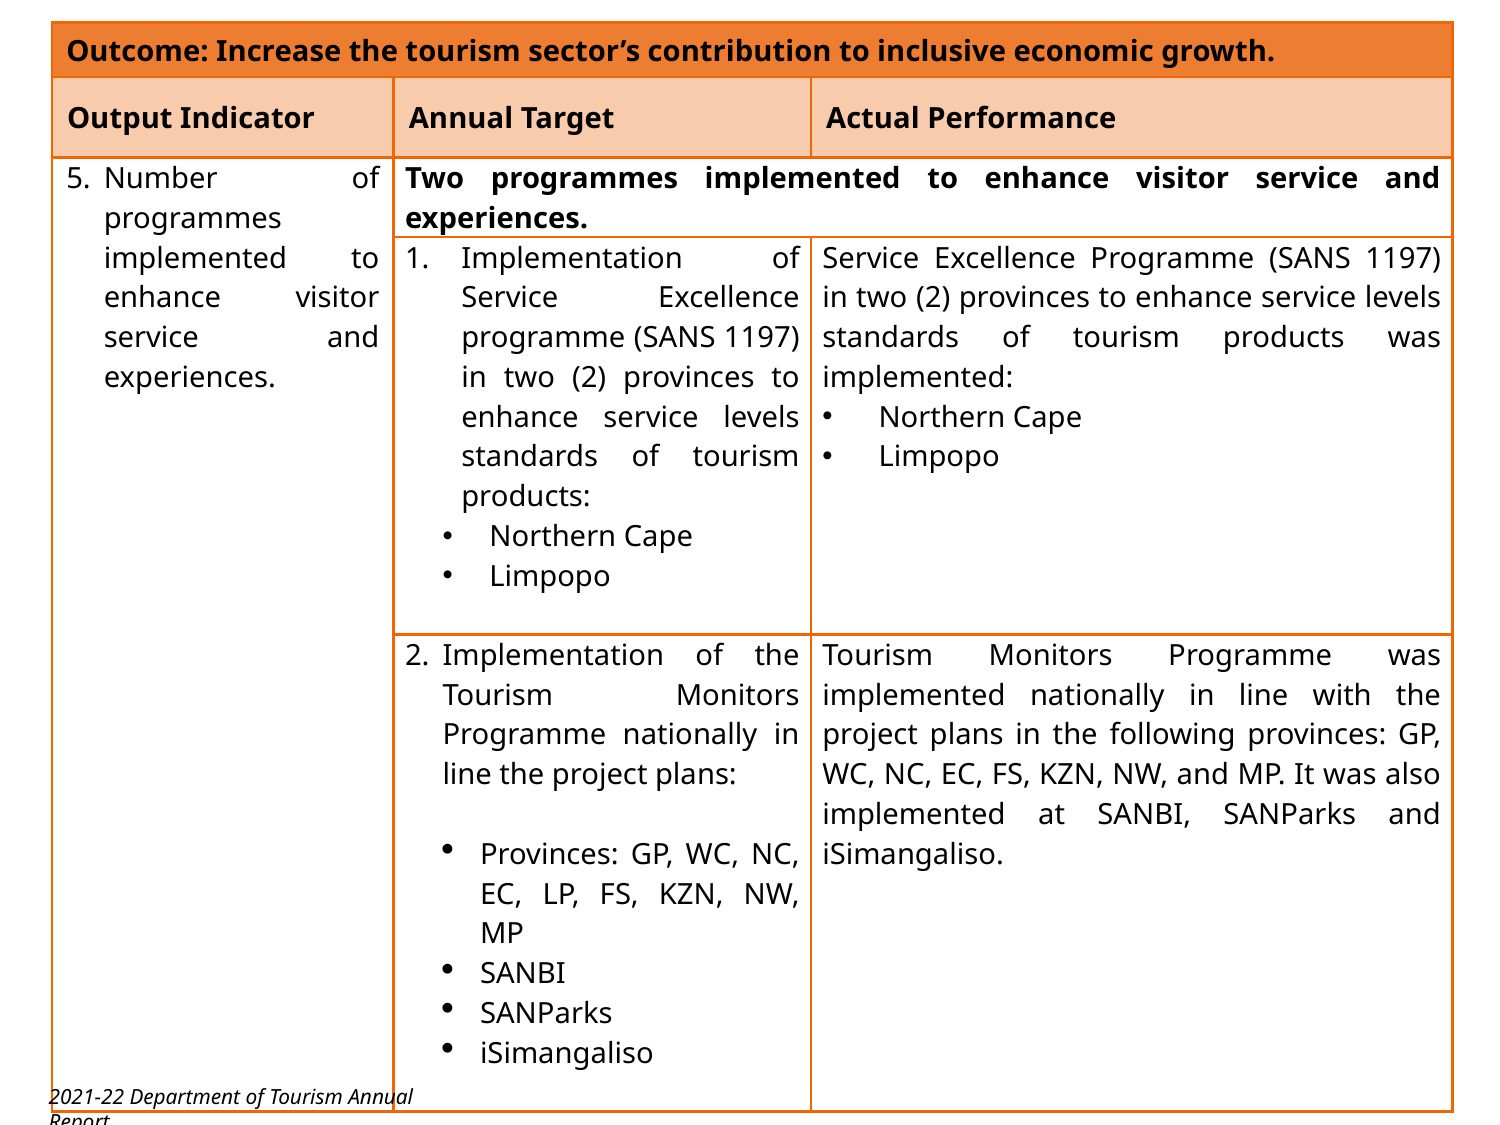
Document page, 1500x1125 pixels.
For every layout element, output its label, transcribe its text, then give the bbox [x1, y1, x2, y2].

table_cell Tourism Monitors Programme was implemented nationally in line with the project plans in the following provinces: GP, WC, NC, EC, FS, KZN, NW, and MP. It was also implemented at SANBI, SANParks and iSimangaliso. [812, 636, 1451, 1110]
footer 2021-22 Department of Tourism Annual Report [33, 1076, 490, 1125]
table_cell Implementation of Service Excellence programme (SANS 1197) in two (2) provinces to enhance service levels standards of tourism products: Northern Cape Limpopo [395, 238, 810, 633]
table_cell Two programmes implemented to enhance visitor service and experiences. [395, 159, 1451, 236]
table_header Outcome: Increase the tourism sector’s contribution to inclusive economic growth. [53, 24, 1451, 76]
table_cell Annual Target [395, 78, 810, 156]
table_cell Actual Performance [812, 78, 1451, 156]
table_cell Output Indicator [53, 78, 392, 156]
table_cell Number of programmes implemented to enhance visitor service and experiences. [53, 159, 392, 1076]
table_cell Service Excellence Programme (SANS 1197) in two (2) provinces to enhance service levels standards of tourism products was implemented: Northern Cape Limpopo [812, 238, 1451, 633]
table_cell Implementation of the Tourism Monitors Programme nationally in line the project plans: Provinces: GP, WC, NC, EC, LP, FS, KZN, NW, MP SANBI SANParks iSimangaliso [395, 636, 810, 1110]
